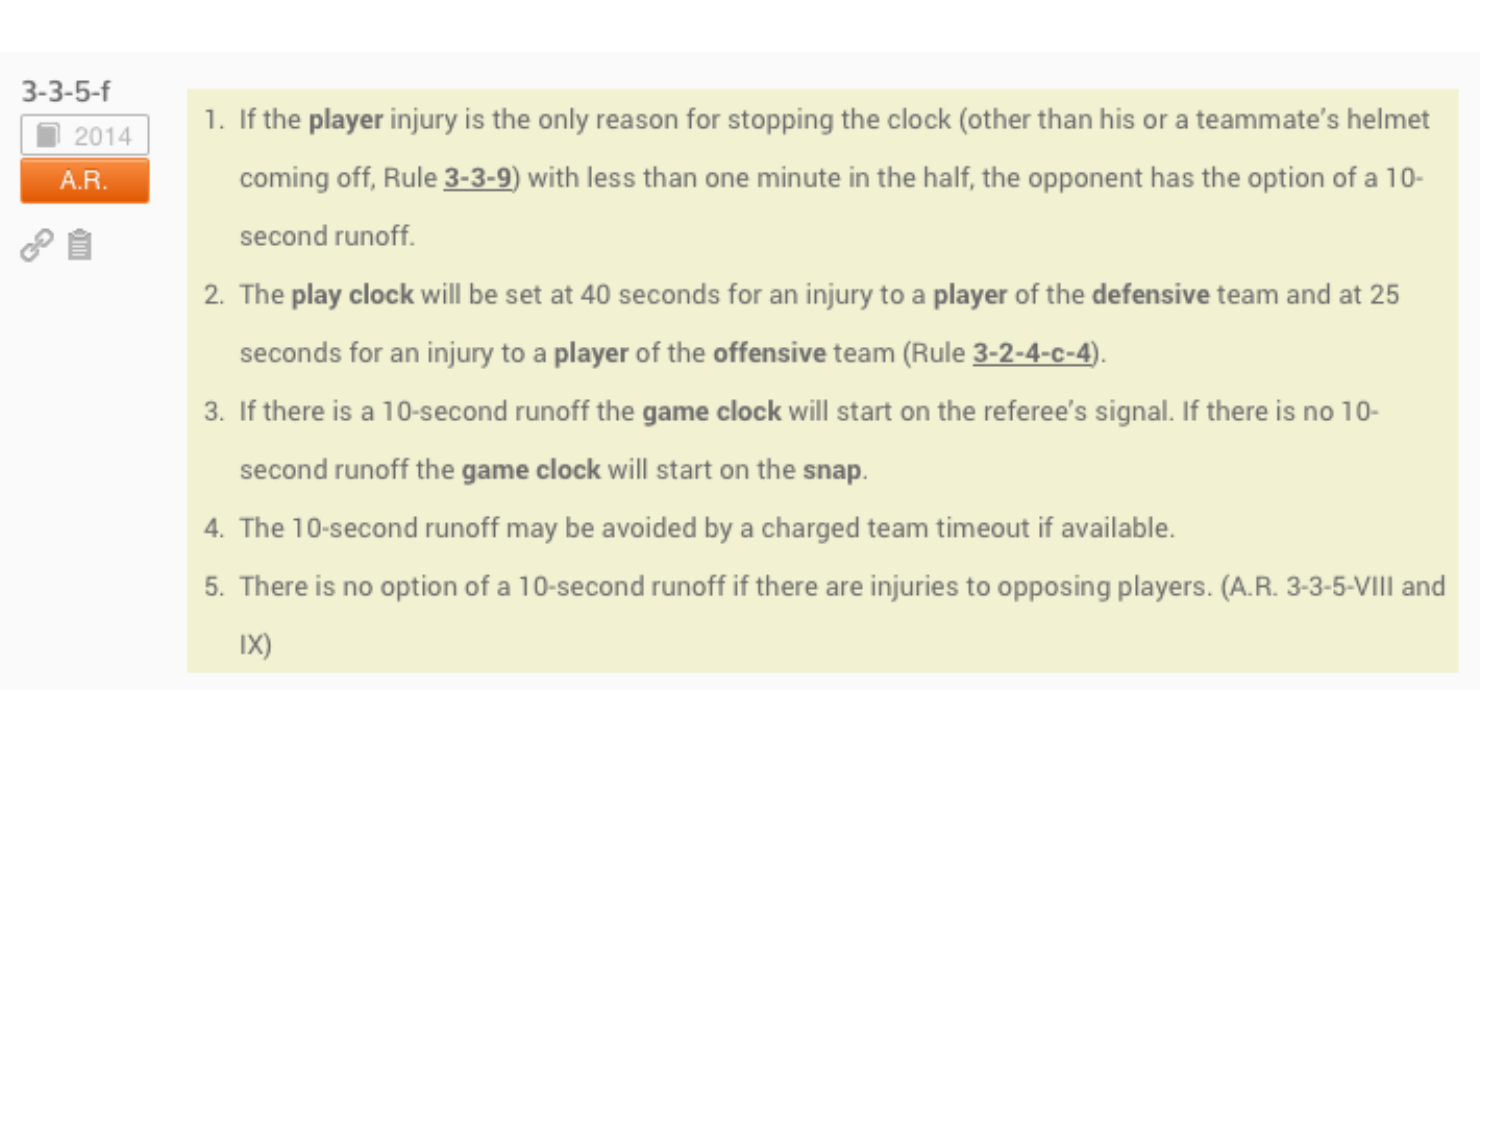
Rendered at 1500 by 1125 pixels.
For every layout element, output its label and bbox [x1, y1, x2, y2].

picture [0, 51, 1480, 690]
